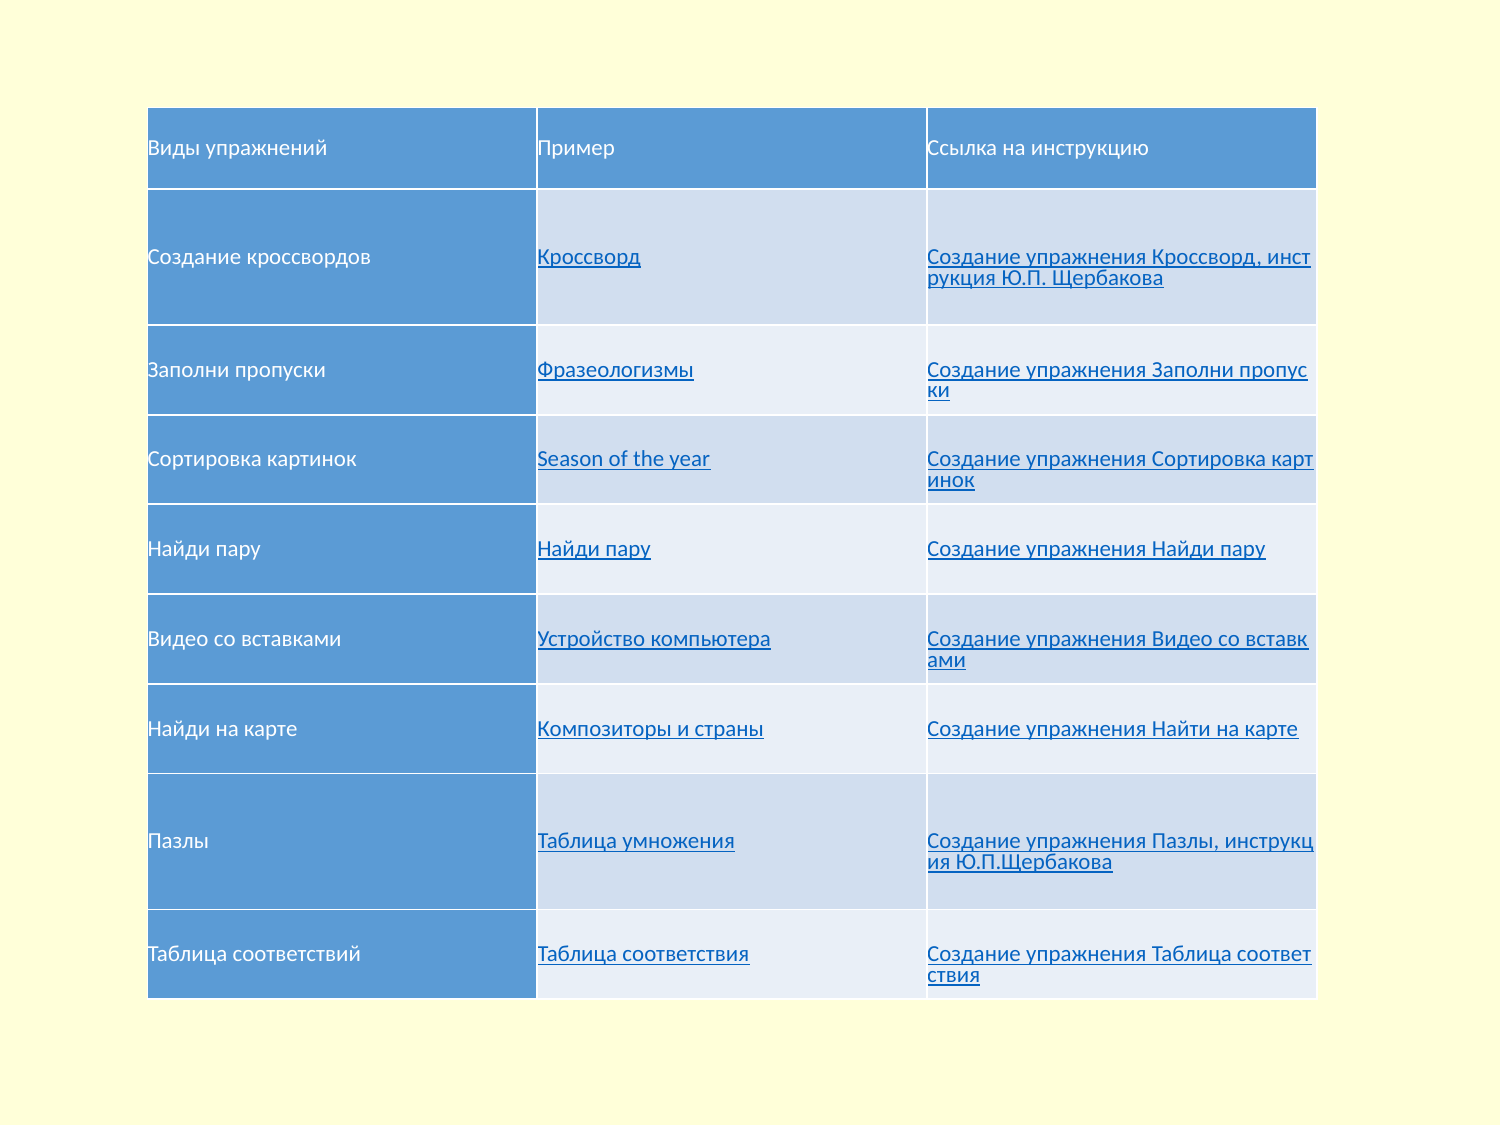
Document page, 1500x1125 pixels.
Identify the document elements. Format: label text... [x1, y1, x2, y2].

table_cell Создание упражнения Пазлы, инструкция Ю.П.Щербакова [928, 774, 1316, 909]
table_cell Кроссворд [538, 190, 926, 324]
table_cell Пазлы [148, 774, 536, 909]
table_cell Создание упражнения Сортировка картинок [928, 416, 1316, 503]
table_cell Устройство компьютера [538, 595, 926, 683]
table_cell Видео со вставками [148, 595, 536, 683]
table_cell Композиторы и страны [538, 685, 926, 773]
table_header Пример [538, 108, 926, 188]
table_cell Таблица соответствия [538, 910, 926, 998]
table_cell Найди пару [148, 505, 536, 593]
table_cell Создание упражнения Кроссворд, инструкция Ю.П. Щербакова [928, 190, 1316, 324]
table_cell Создание упражнения Видео со вставками [928, 595, 1316, 683]
table_cell Фразеологизмы [538, 326, 926, 414]
table_cell Таблица соответствий [148, 910, 536, 998]
table_cell Заполни пропуски [148, 326, 536, 414]
table_cell Season of the year [538, 416, 926, 503]
table_cell Найди пару [538, 505, 926, 593]
table_cell Создание кроссвордов [148, 190, 536, 324]
table_cell Создание упражнения Заполни пропуски [928, 326, 1316, 414]
table_cell Создание упражнения Таблица соответствия [928, 910, 1316, 998]
table_header Виды упражнений [148, 108, 536, 188]
table_cell Создание упражнения Найди пару [928, 505, 1316, 593]
table_cell Создание упражнения Найти на карте [928, 685, 1316, 773]
table_cell Таблица умножения [538, 774, 926, 909]
table_cell Сортировка картинок [148, 416, 536, 503]
table_header Ссылка на инструкцию [928, 108, 1316, 188]
table_cell Найди на карте [148, 685, 536, 773]
